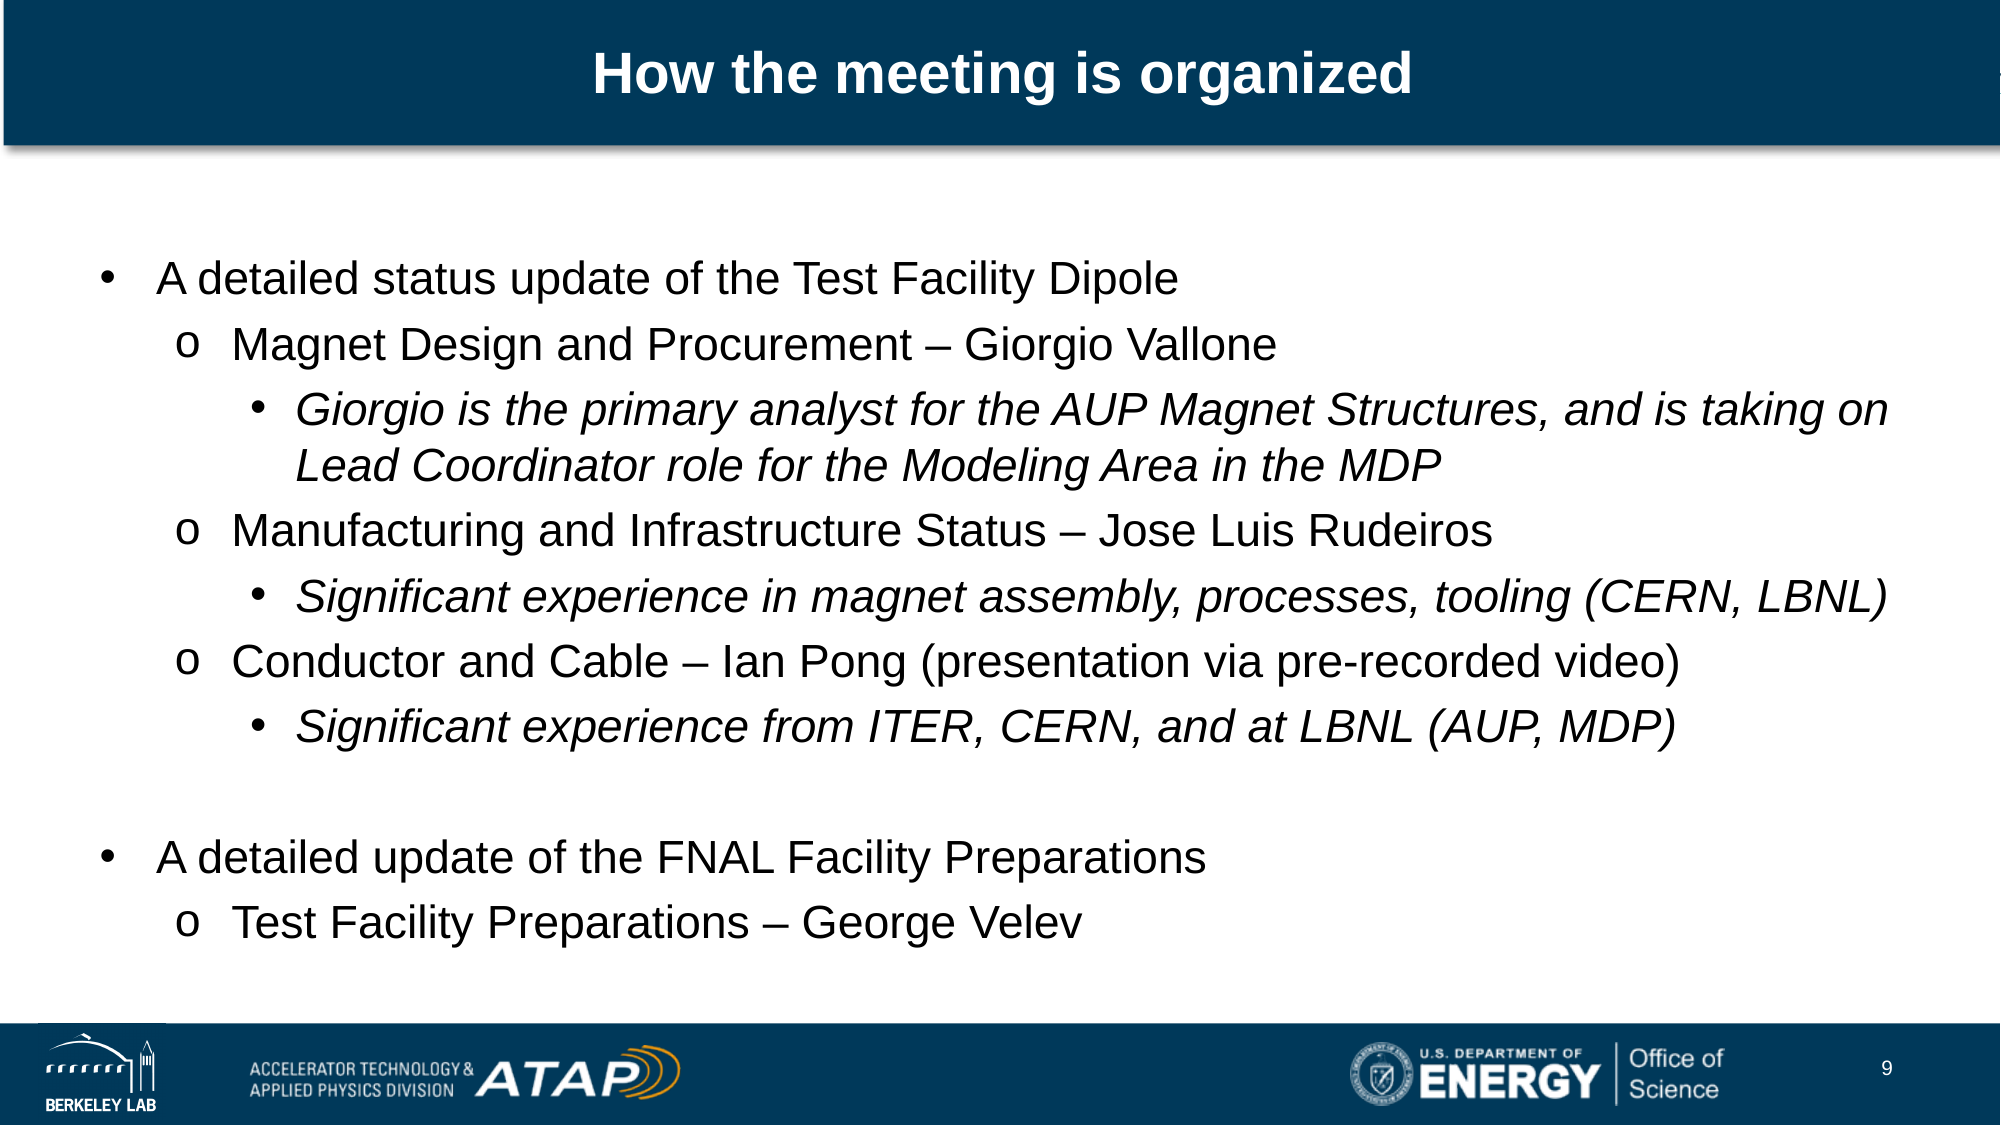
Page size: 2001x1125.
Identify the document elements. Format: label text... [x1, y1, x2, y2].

picture [38, 1023, 166, 1120]
picture [249, 1045, 682, 1110]
title How the meeting is organized [3, 0, 2000, 146]
picture [1350, 1042, 1725, 1106]
slide_number 9 [1859, 1048, 1901, 1087]
list A detailed status update of the Test Facility Dipole Magnet Design and Procurement – Giorgio Vallone Giorgio is the primary analyst for the AUP Magnet Structures, and is taking on Lead Coordinator role for the Modeling Area in the MDP Manufacturing and Infrastructure Status – Jose Luis Rudeiros Significant experience in magnet assembly, processes, tooling (CERN, LBNL) Conductor and Cable – Ian Pong (presentation via pre-recorded video) Significant experience from ITER, CERN, and at LBNL (AUP, MDP) A detailed update of the FNAL Facility Preparations Test Facility Preparations – George Velev [91, 240, 1906, 984]
